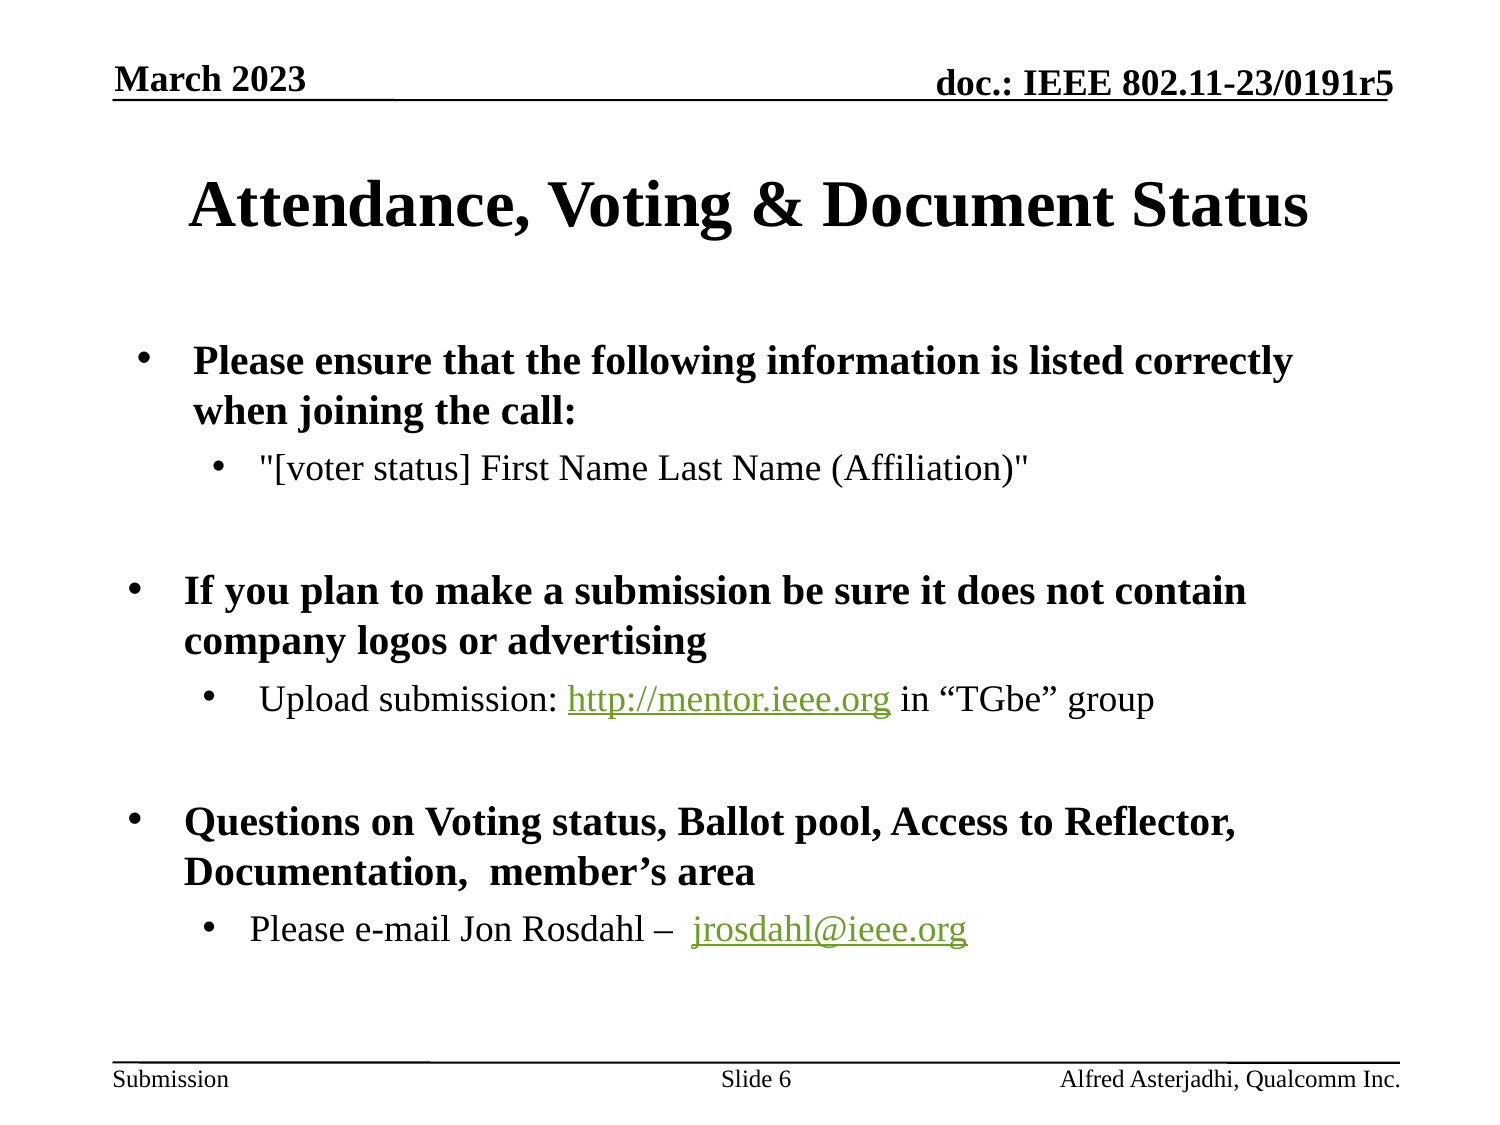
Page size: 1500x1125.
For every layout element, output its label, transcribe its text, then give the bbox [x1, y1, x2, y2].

slide_number Slide 6 [712, 1061, 800, 1123]
footer Alfred Asterjadhi, Qualcomm Inc. [878, 1061, 1402, 1093]
list Please ensure that the following information is listed correctly when joining the call: "[voter status] First Name Last Name (Affiliation)" If you plan to make a submission be sure it does not contain company logos or advertising Upload submission: http://mentor.ieee.org in “TGbe” group Questions on Voting status, Ballot pool, Access to Reflector, Documentation, member’s area Please e-mail Jon Rosdahl – jrosdahl@ieee.org [112, 324, 1388, 1038]
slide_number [114, 54, 423, 100]
title Attendance, Voting & Document Status [112, 112, 1388, 288]
